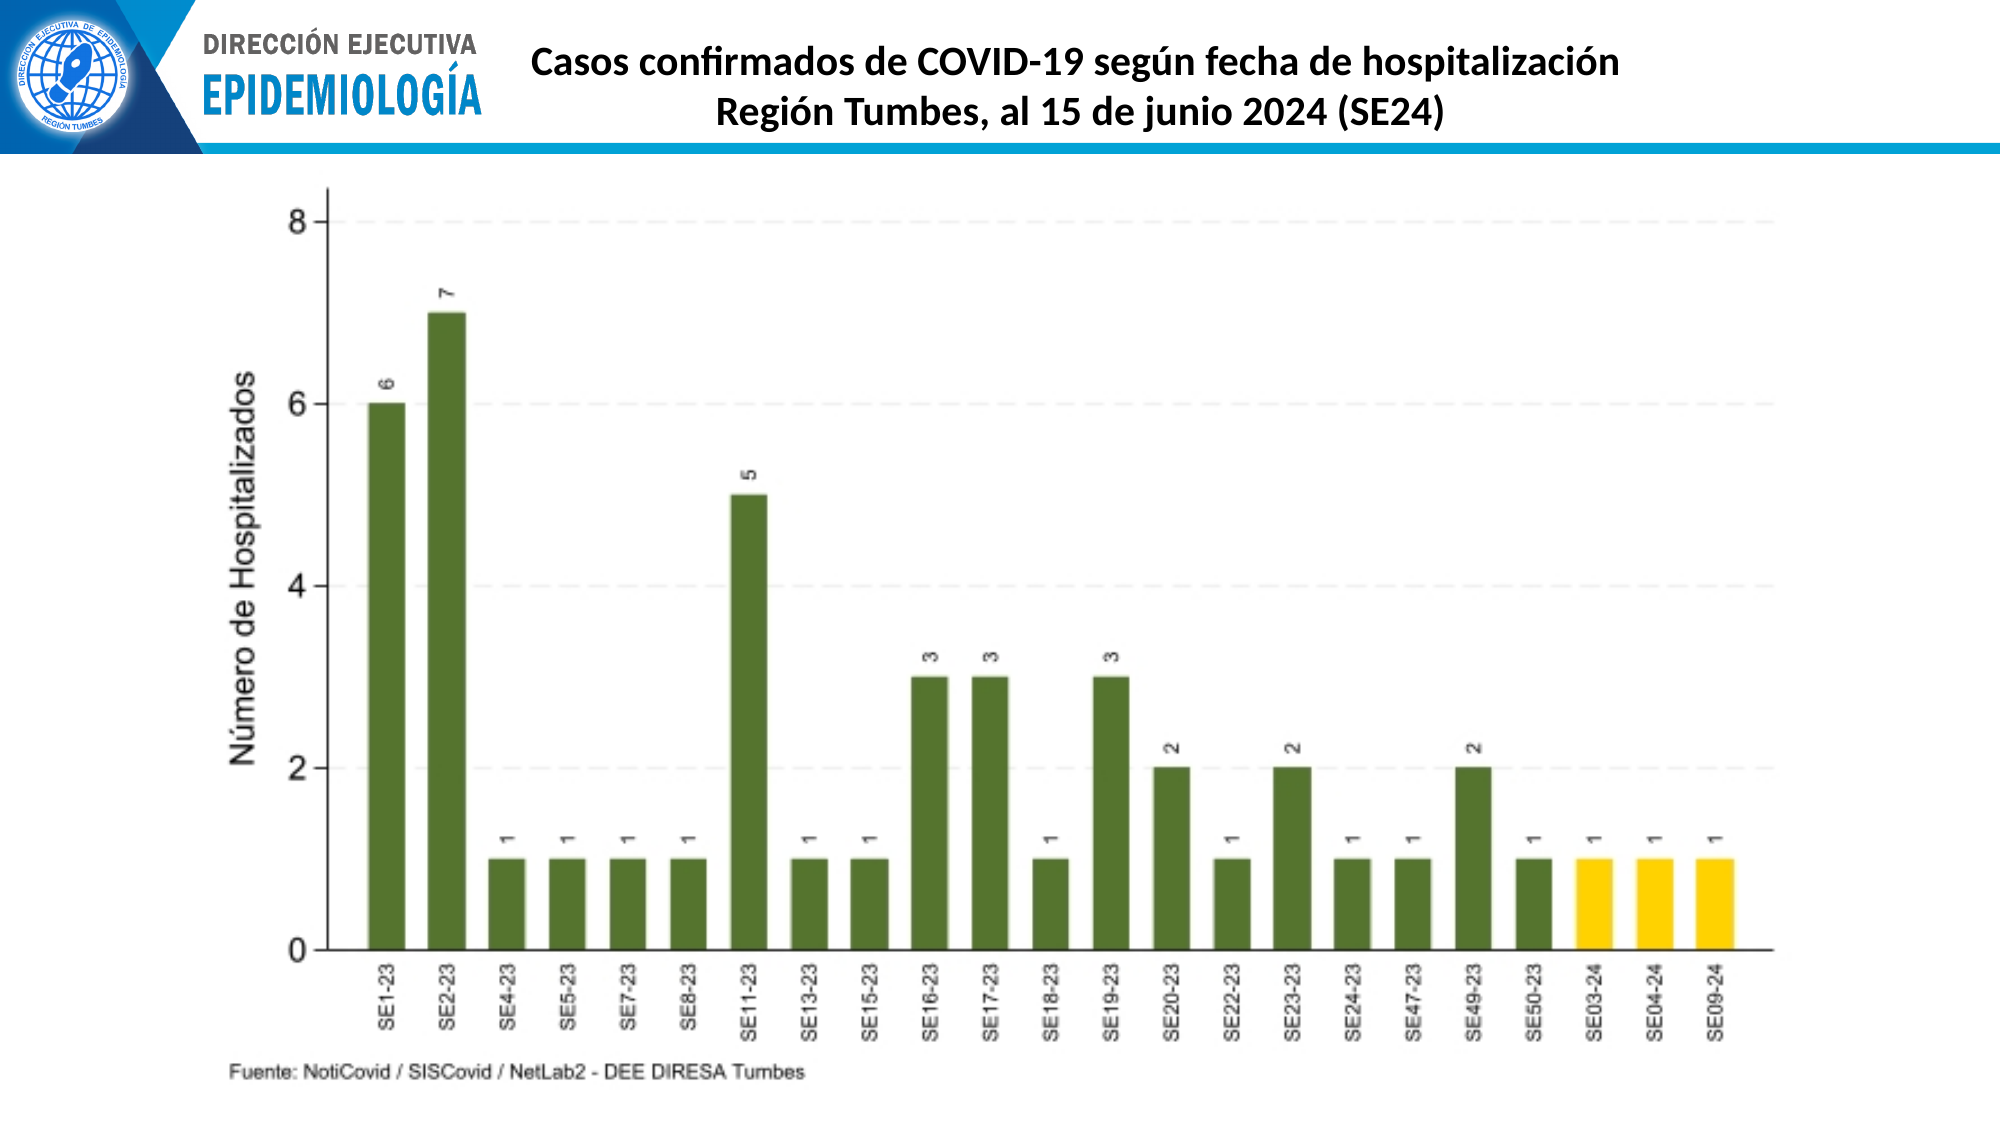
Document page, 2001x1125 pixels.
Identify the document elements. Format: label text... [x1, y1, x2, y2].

text_box [512, 142, 2000, 155]
picture [0, 0, 1809, 1125]
text_box Casos confirmados de COVID-19 según fecha de hospitalización Región Tumbes, al 15 de junio 2024 (SE24) [516, 26, 1637, 142]
